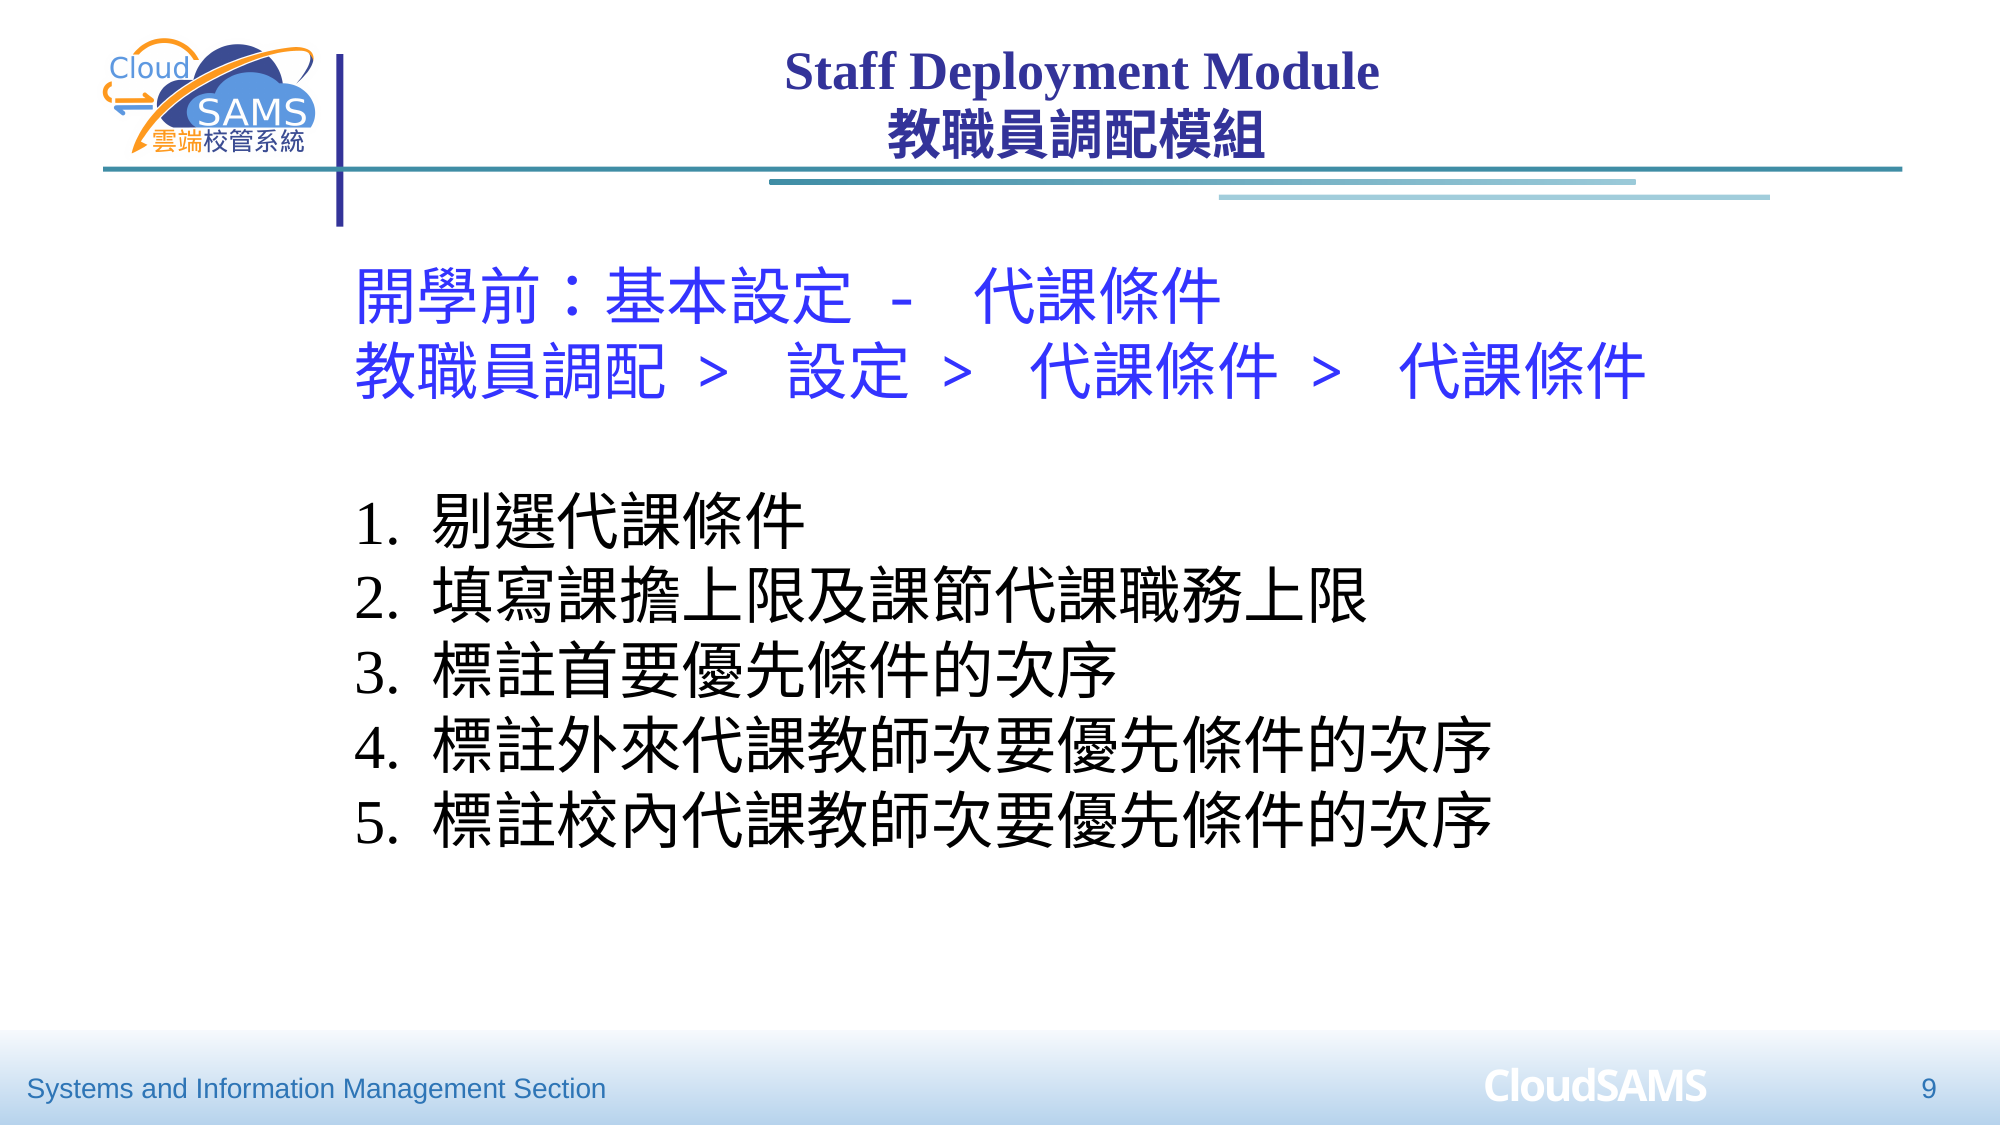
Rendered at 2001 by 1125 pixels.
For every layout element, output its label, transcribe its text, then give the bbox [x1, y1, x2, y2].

text_box 開學前：基本設定 - 代課條件 教職員調配 > 設定 > 代課條件 > 代課條件 1. 剔選代課條件 2. 填寫課擔上限及課節代課職務上限 3. 標註首要優先條件的次序 4. 標註外來代課教師次要優先條件的次序 5. 標註校內代課教師次要優先條件的次序 [339, 249, 1666, 864]
picture [87, 7, 349, 175]
text_box Staff Deployment Module 教職員調配模組 [575, 29, 1591, 172]
slide_number 9 [1755, 1063, 1952, 1125]
